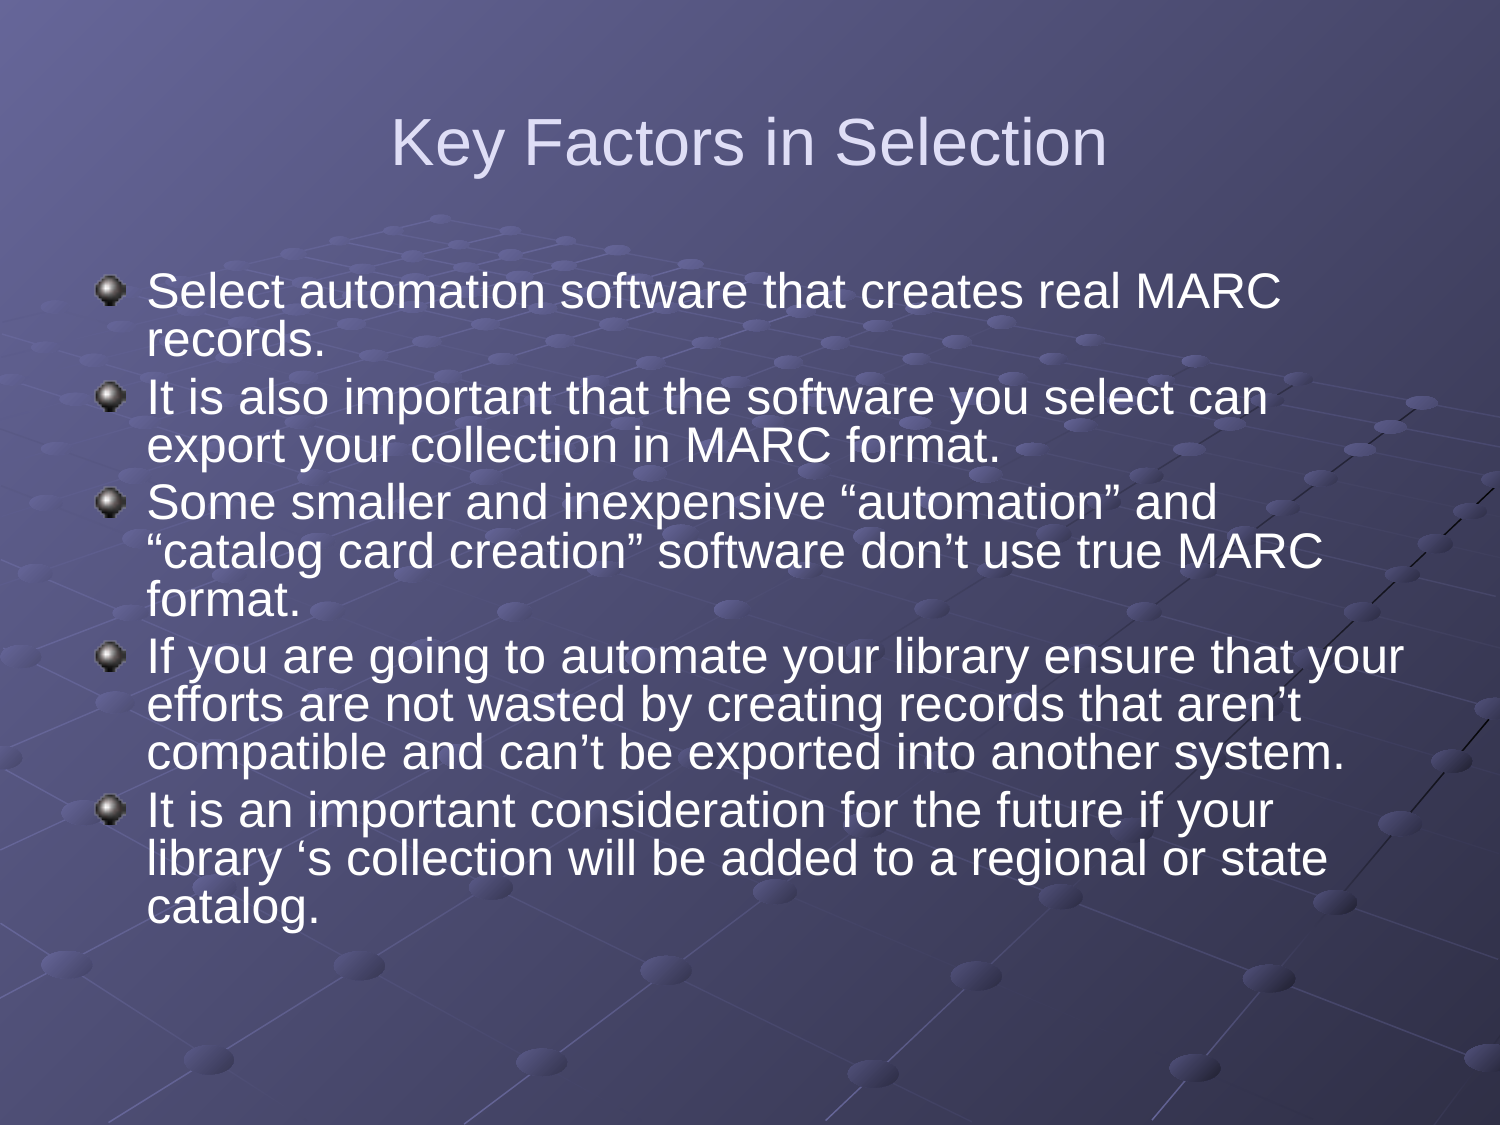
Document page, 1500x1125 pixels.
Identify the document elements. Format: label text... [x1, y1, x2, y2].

picture [90, 482, 126, 518]
picture [90, 789, 126, 825]
picture [90, 376, 126, 412]
picture [90, 270, 126, 306]
picture [90, 636, 126, 672]
title Key Factors in Selection [74, 44, 1426, 233]
list Select automation software that creates real MARC records. It is also important that the software you select can export your collection in MARC format. Some smaller and inexpensive “automation” and “catalog card creation” software don’t use true MARC format. If you are going to automate your library ensure that your efforts are not wasted by creating records that aren’t compatible and can’t be exported into another system. It is an important consideration for the future if your library ‘s collection will be added to a regional or state catalog. [74, 262, 1426, 1007]
